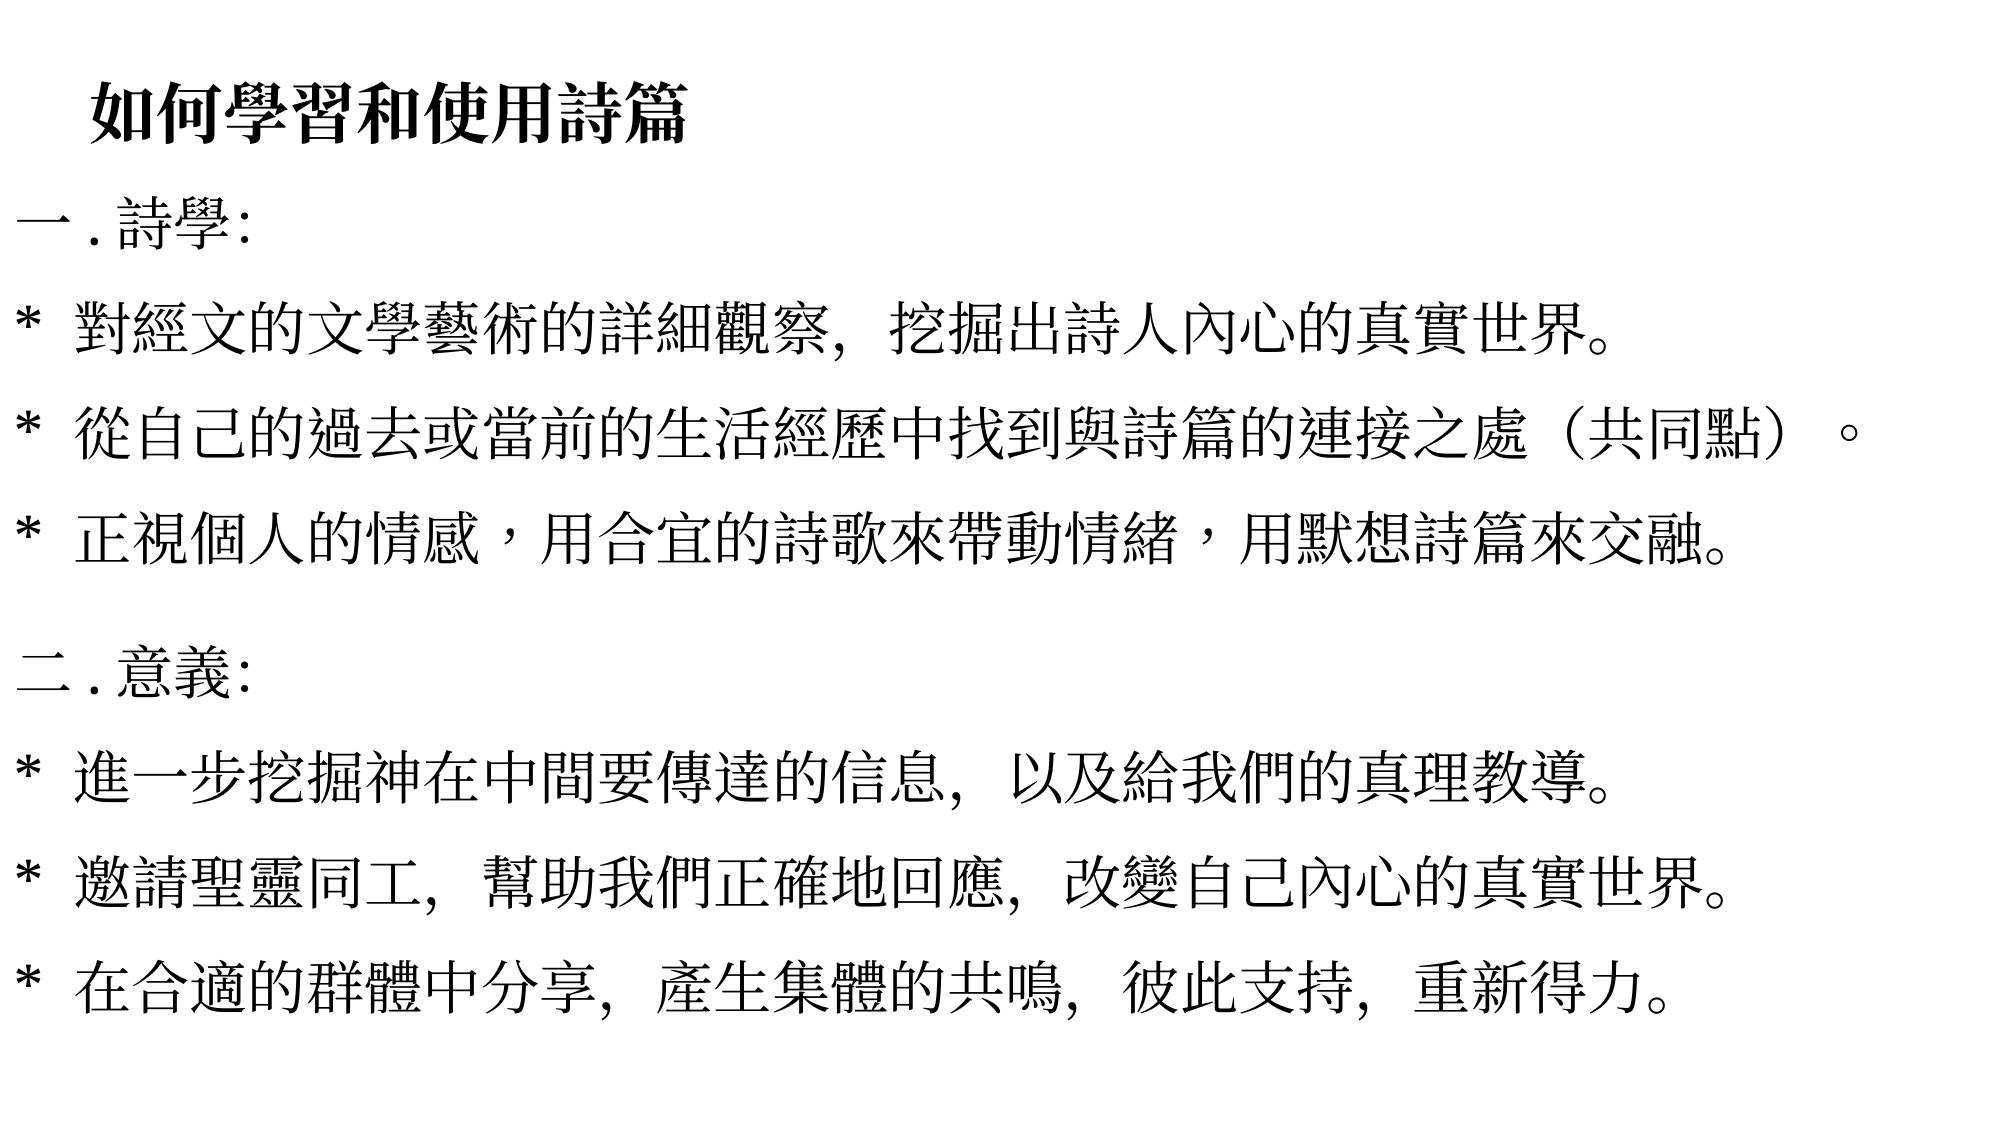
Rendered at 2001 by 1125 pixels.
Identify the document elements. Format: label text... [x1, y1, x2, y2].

text_box 如何學習和使用詩篇 一.詩學： * 對經文的文學藝術的詳細觀察，挖掘出詩人內心的真實世界。 * 從自己的過去或當前的生活經歷中找到與詩篇的連接之處（共同點）。 * 正視個人的情感，用合宜的詩歌來帶動情緒，用默想詩篇來交融。 二.意義： * 進一步挖掘神在中間要傳達的信息，以及給我們的真理教導。 * 邀請聖靈同工，幫助我們正確地回應，改變自己內心的真實世界。 * 在合適的群體中分享，產生集體的共鳴，彼此支持，重新得力。 [0, 58, 1973, 1029]
